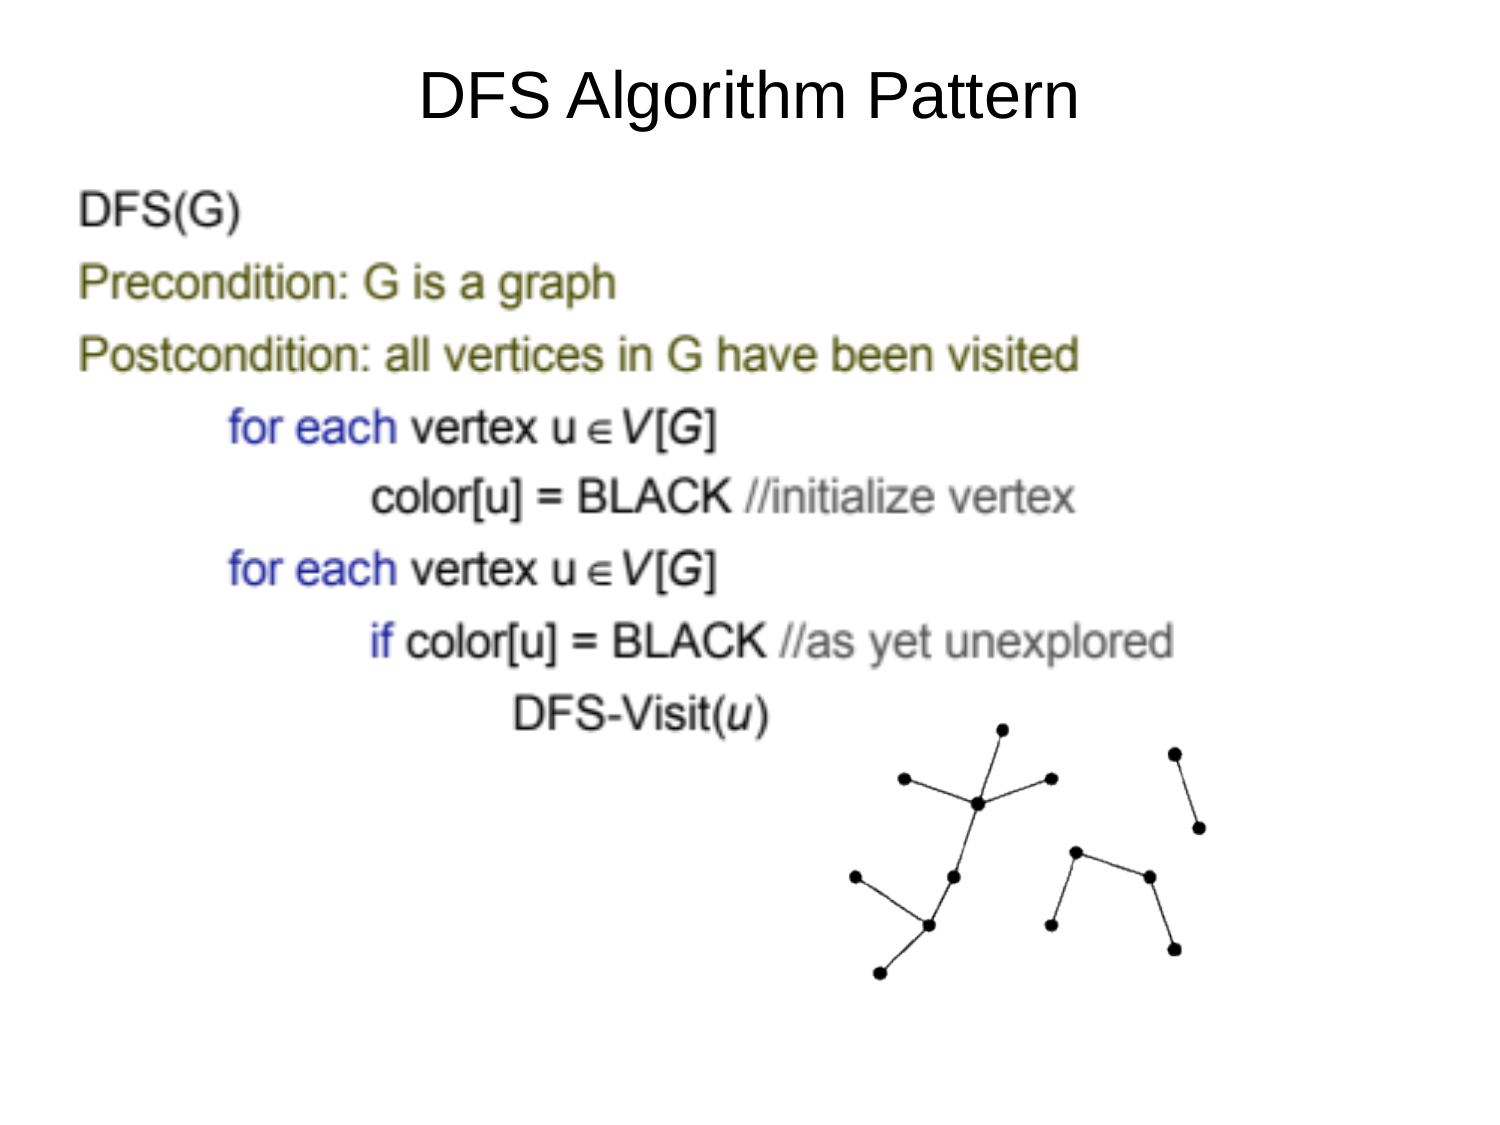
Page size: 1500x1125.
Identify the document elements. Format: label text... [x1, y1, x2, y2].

title DFS Algorithm Pattern [74, 44, 1426, 139]
picture [840, 668, 1218, 996]
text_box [74, 182, 1177, 746]
